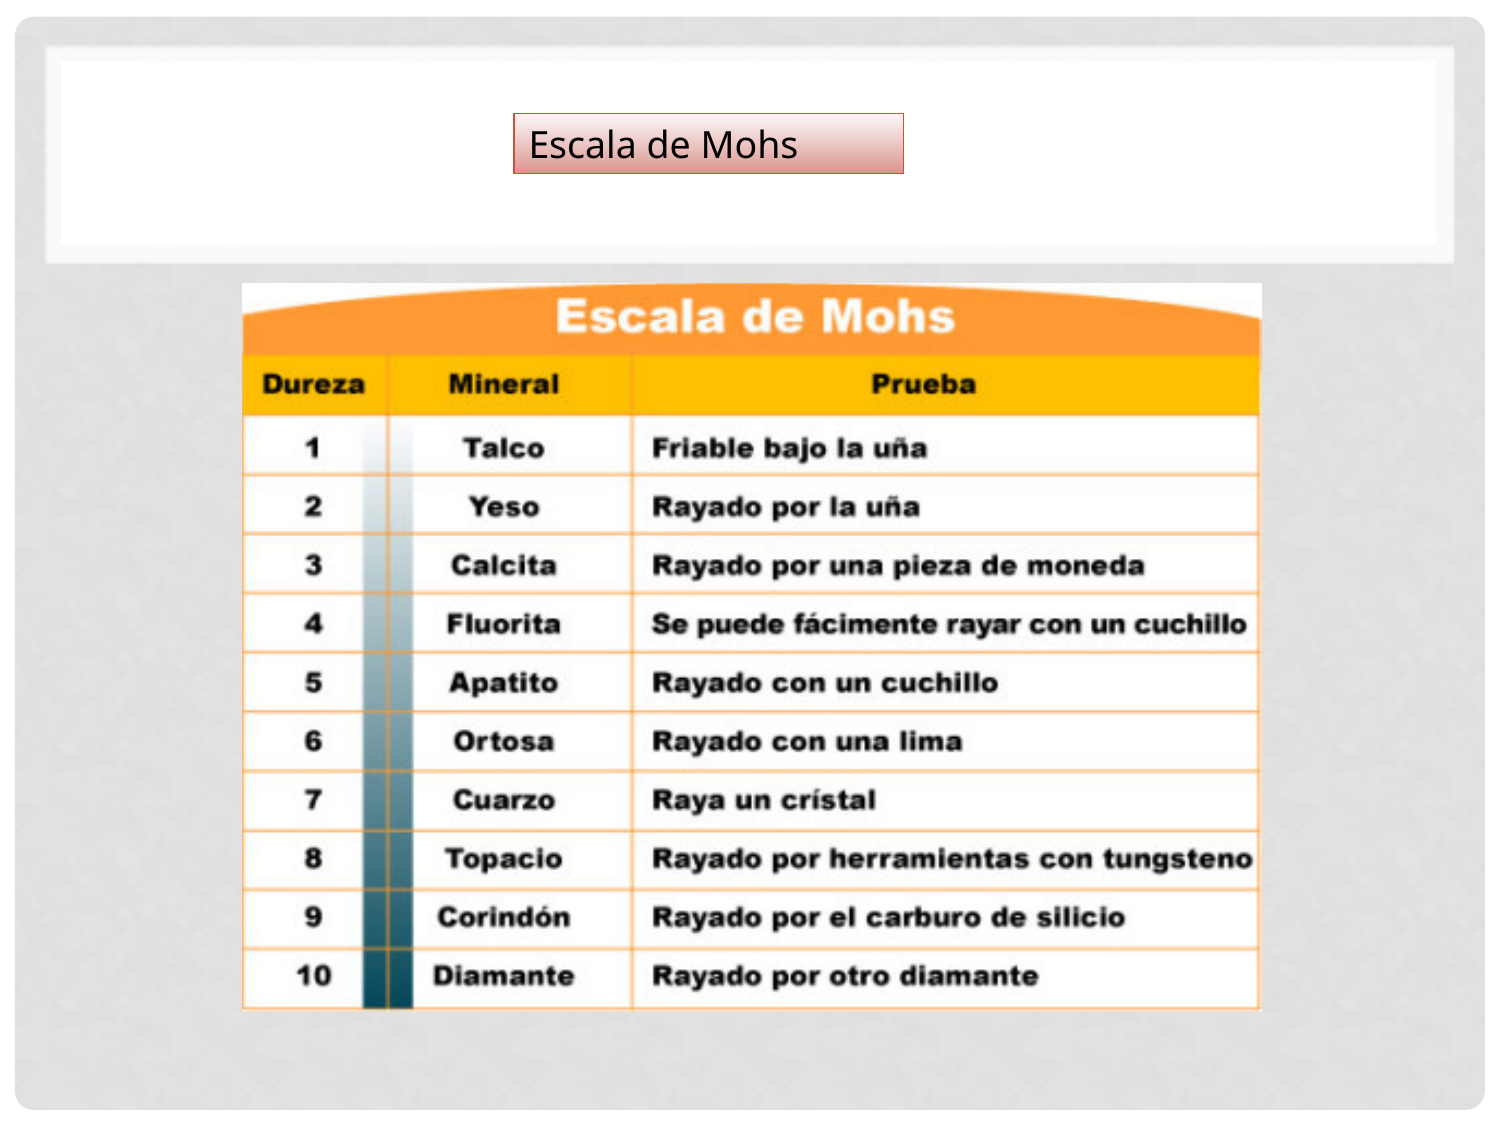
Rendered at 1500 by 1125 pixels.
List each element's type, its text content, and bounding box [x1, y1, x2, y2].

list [241, 283, 1262, 1012]
text_box Escala de Mohs [513, 113, 904, 174]
